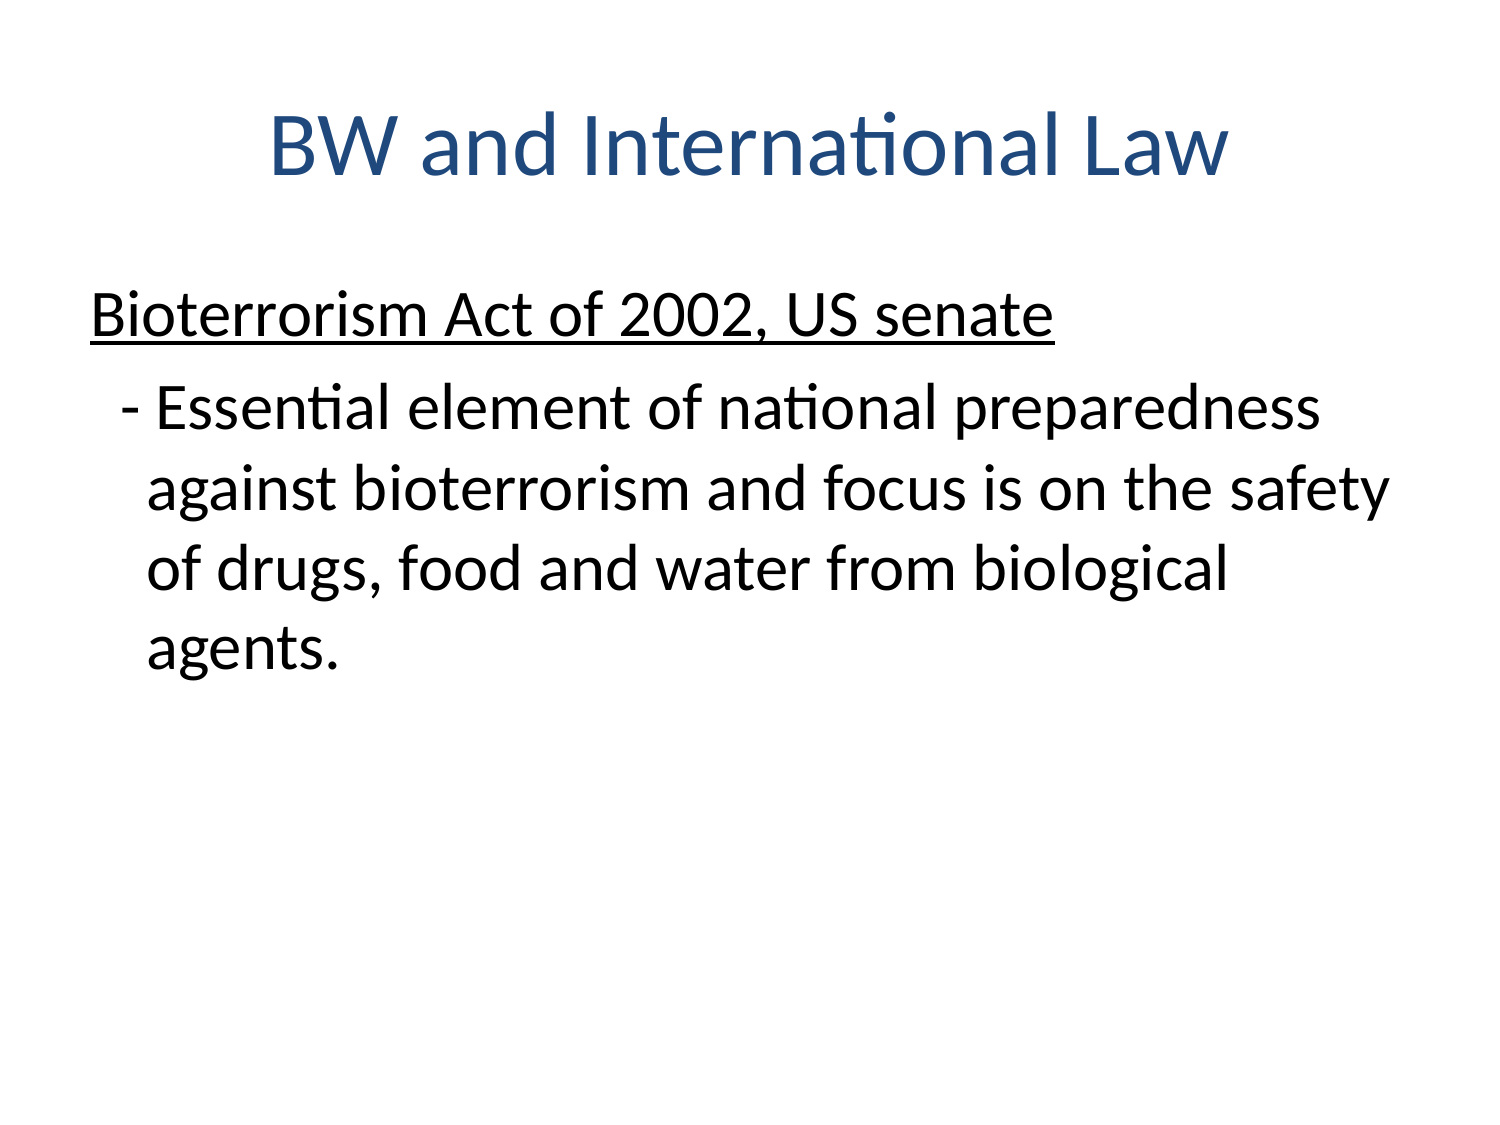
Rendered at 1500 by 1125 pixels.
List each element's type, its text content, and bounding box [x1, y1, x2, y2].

title BW and International Law [75, 45, 1425, 233]
list Bioterrorism Act of 2002, US senate - Essential element of national preparedness against bioterrorism and focus is on the safety of drugs, food and water from biological agents. [75, 262, 1425, 1005]
